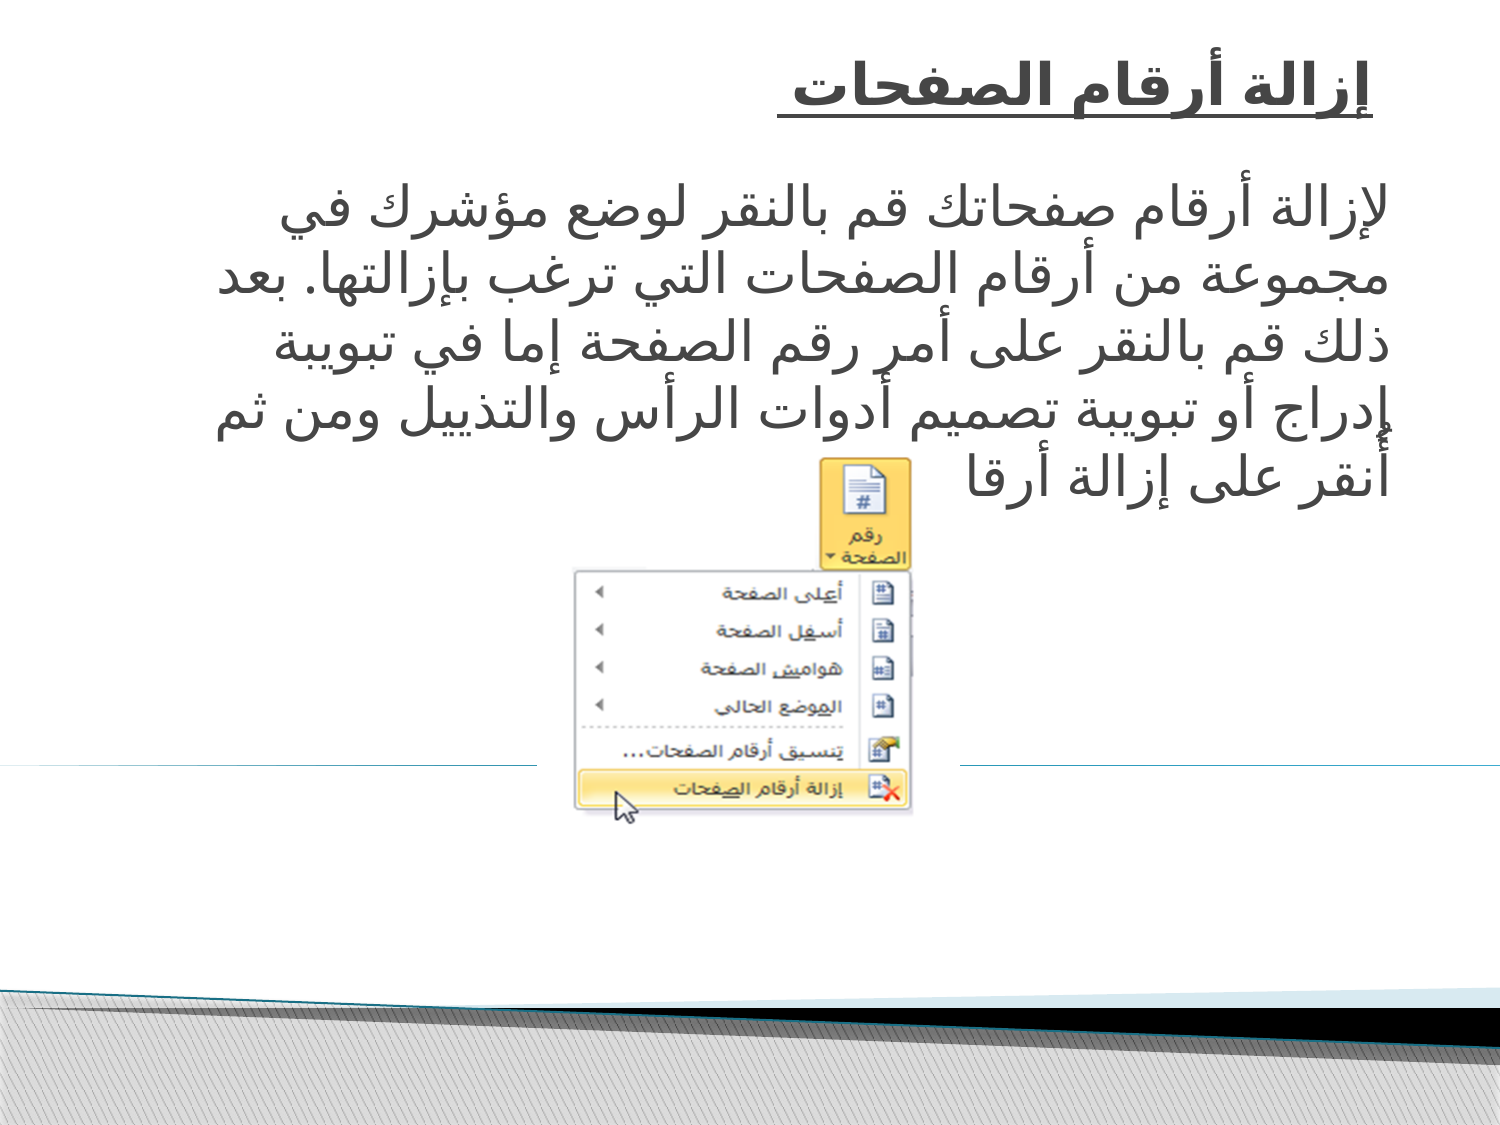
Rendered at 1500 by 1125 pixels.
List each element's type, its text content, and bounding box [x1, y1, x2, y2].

subtitle لإزالة أرقام صفحاتك قم بالنقر لوضع مؤشرك في مجموعة من أرقام الصفحات التي ترغب بإزالتها. بعد ذلك قم بالنقر على أمر رقم الصفحة إما في تبويبة إدراج أو تبويبة تصميم أدوات الرأس والتذييل ومن ثم أُنقر على إزالة أرقام الصفحات. [125, 162, 1400, 988]
title إزالة أرقام الصفحات [112, 24, 1388, 125]
picture [5, 1008, 1500, 1066]
picture [537, 449, 960, 840]
